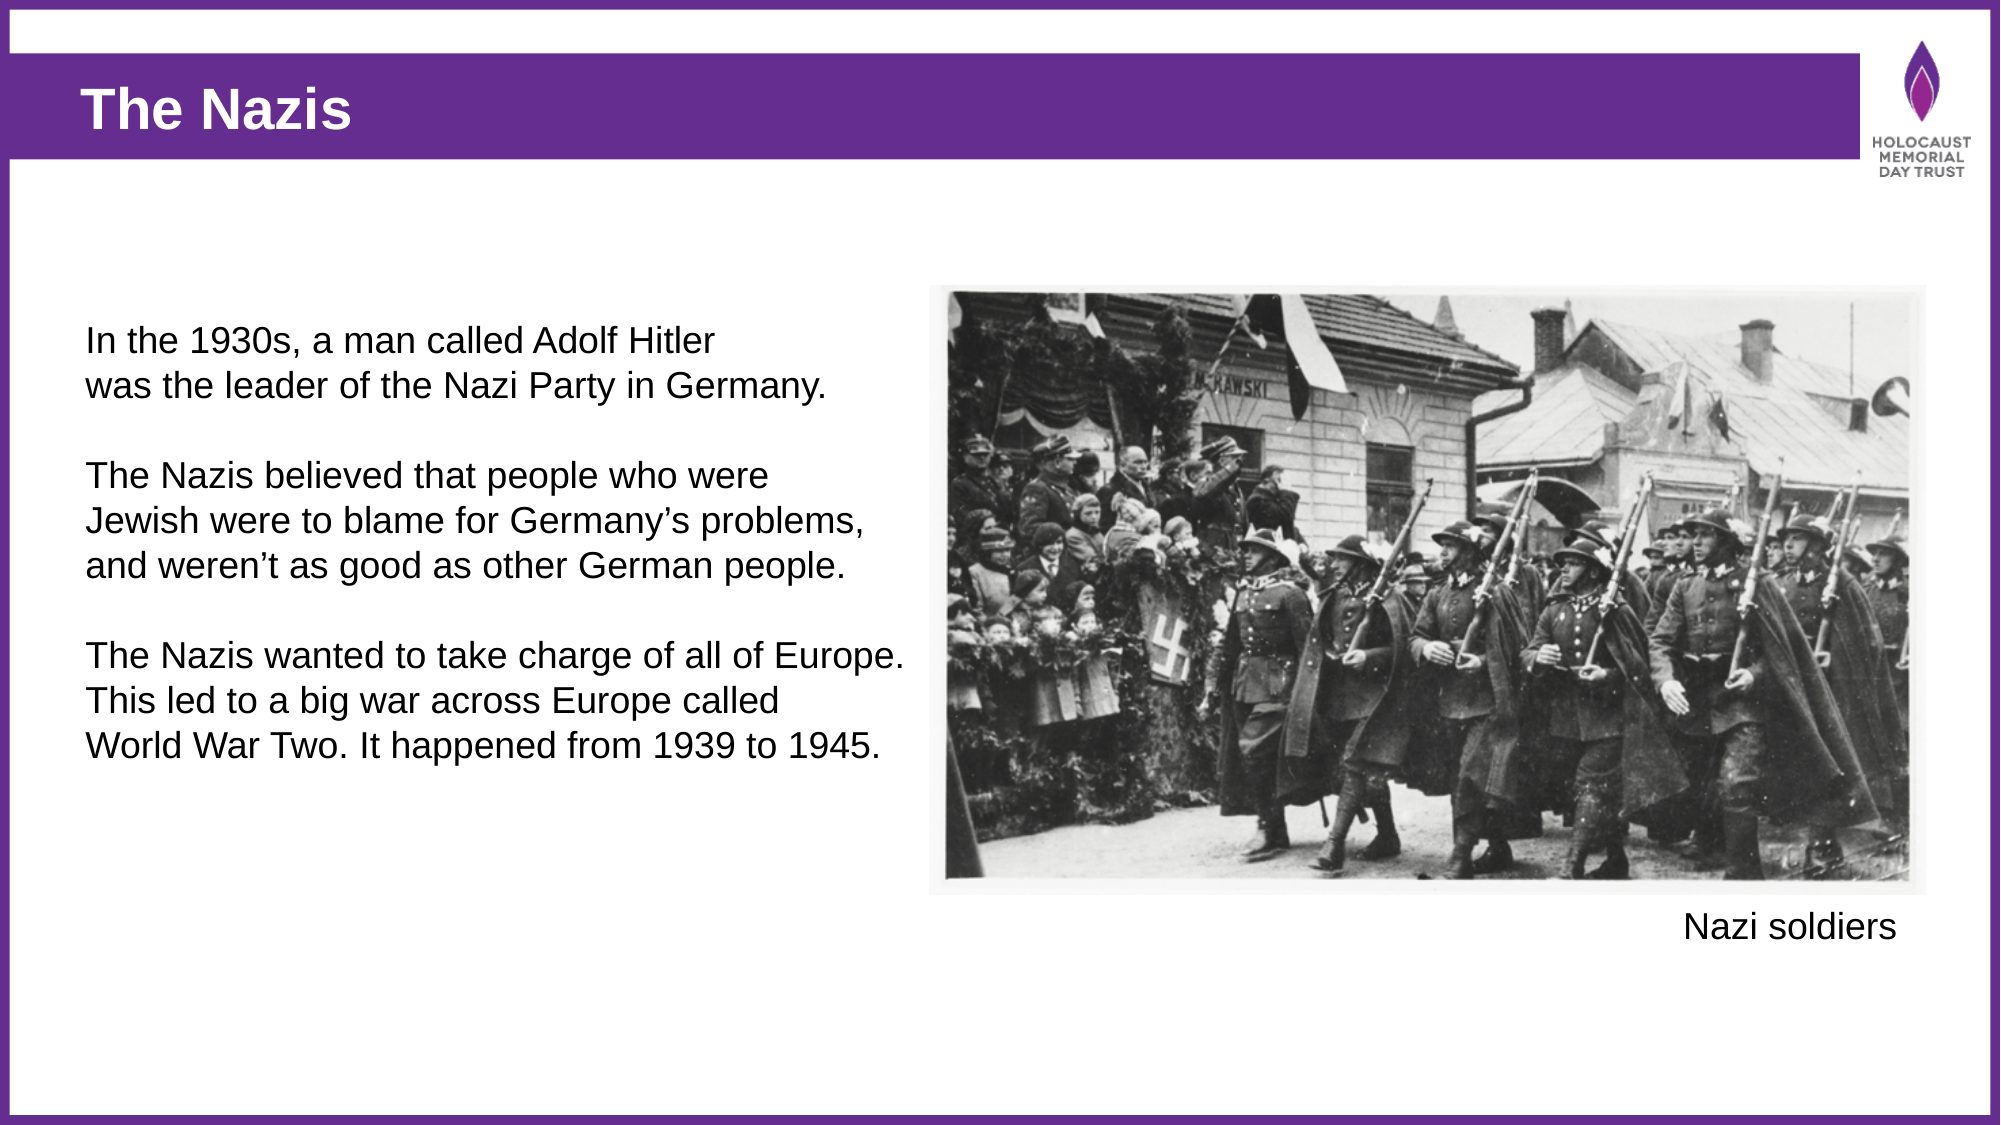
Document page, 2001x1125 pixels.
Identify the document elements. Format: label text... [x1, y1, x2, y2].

picture [929, 285, 1926, 896]
text_box [0, 0, 2000, 1125]
text_box [11, 52, 1861, 160]
text_box Nazi soldiers [1668, 896, 1913, 955]
text_box The Nazis [65, 63, 1844, 149]
text_box In the 1930s, a man called Adolf Hitler was the leader of the Nazi Party in Germany. The Nazis believed that people who were Jewish were to blame for Germany’s problems, and weren’t as good as other German people. The Nazis wanted to take charge of all of Europe. This led to a big war across Europe called World War Two. It happened from 1939 to 1945. [70, 308, 929, 864]
picture [1873, 40, 1971, 177]
